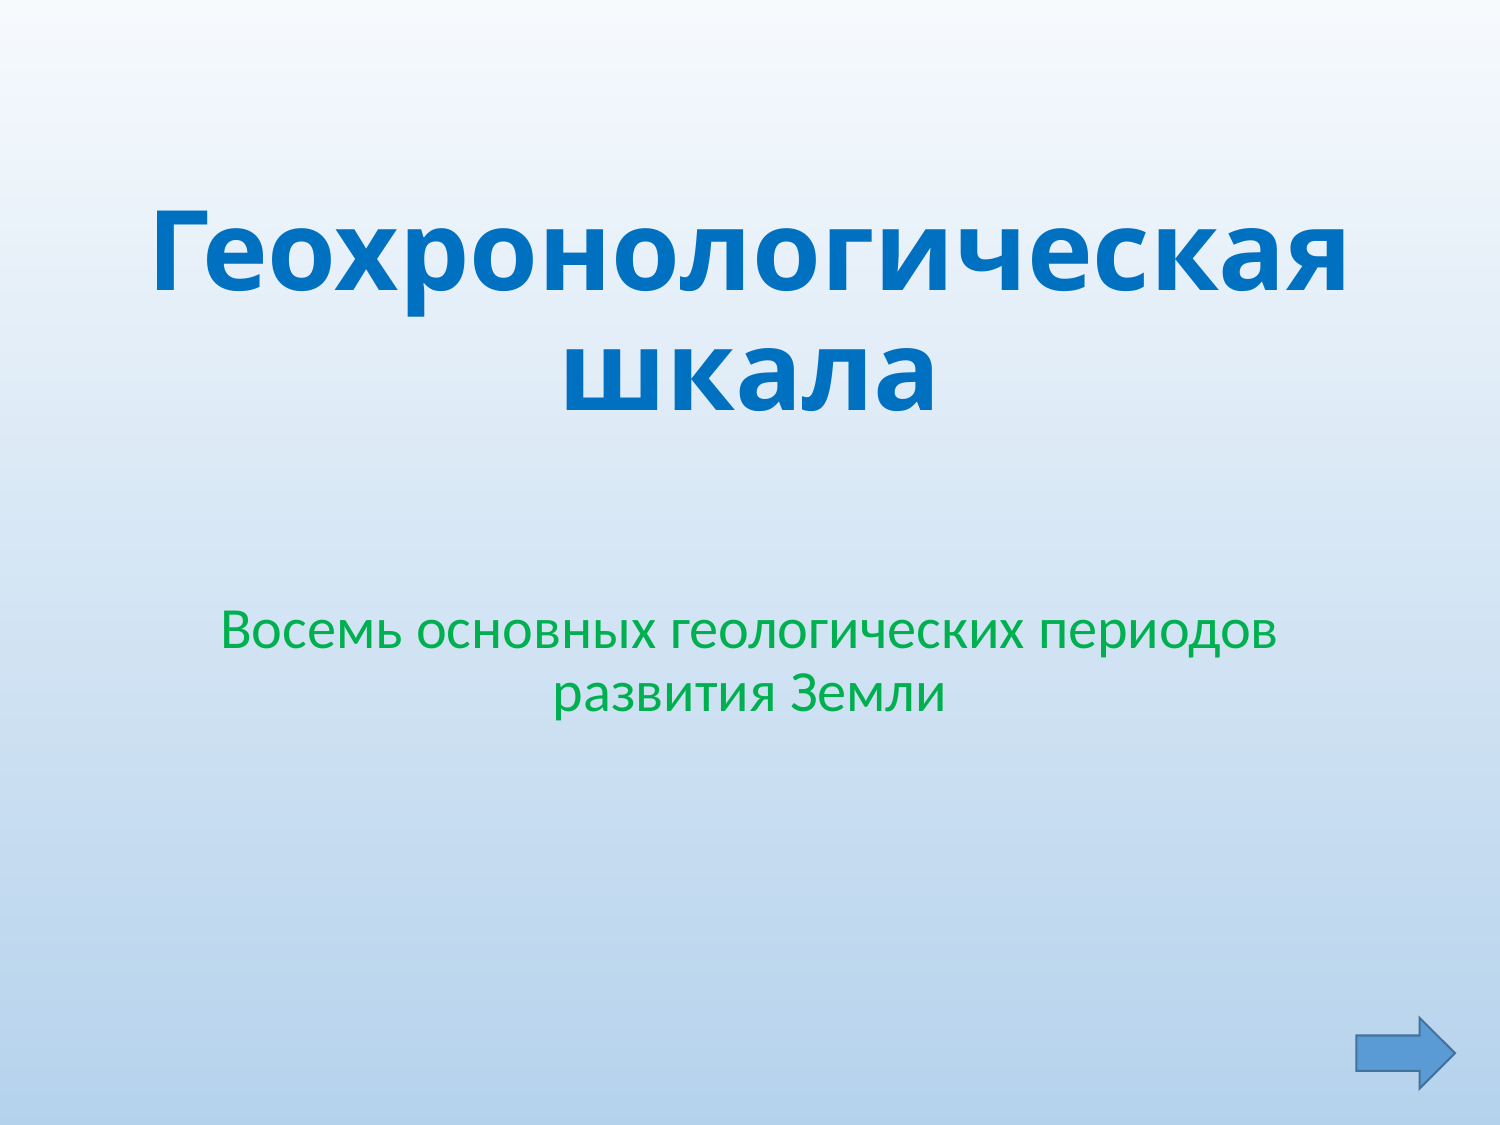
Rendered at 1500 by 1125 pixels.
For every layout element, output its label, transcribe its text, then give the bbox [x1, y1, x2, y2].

text_box [1355, 1015, 1457, 1092]
title Геохронологическая шкала [112, 184, 1388, 576]
subtitle Восемь основных геологических периодов развития Земли [187, 590, 1313, 863]
